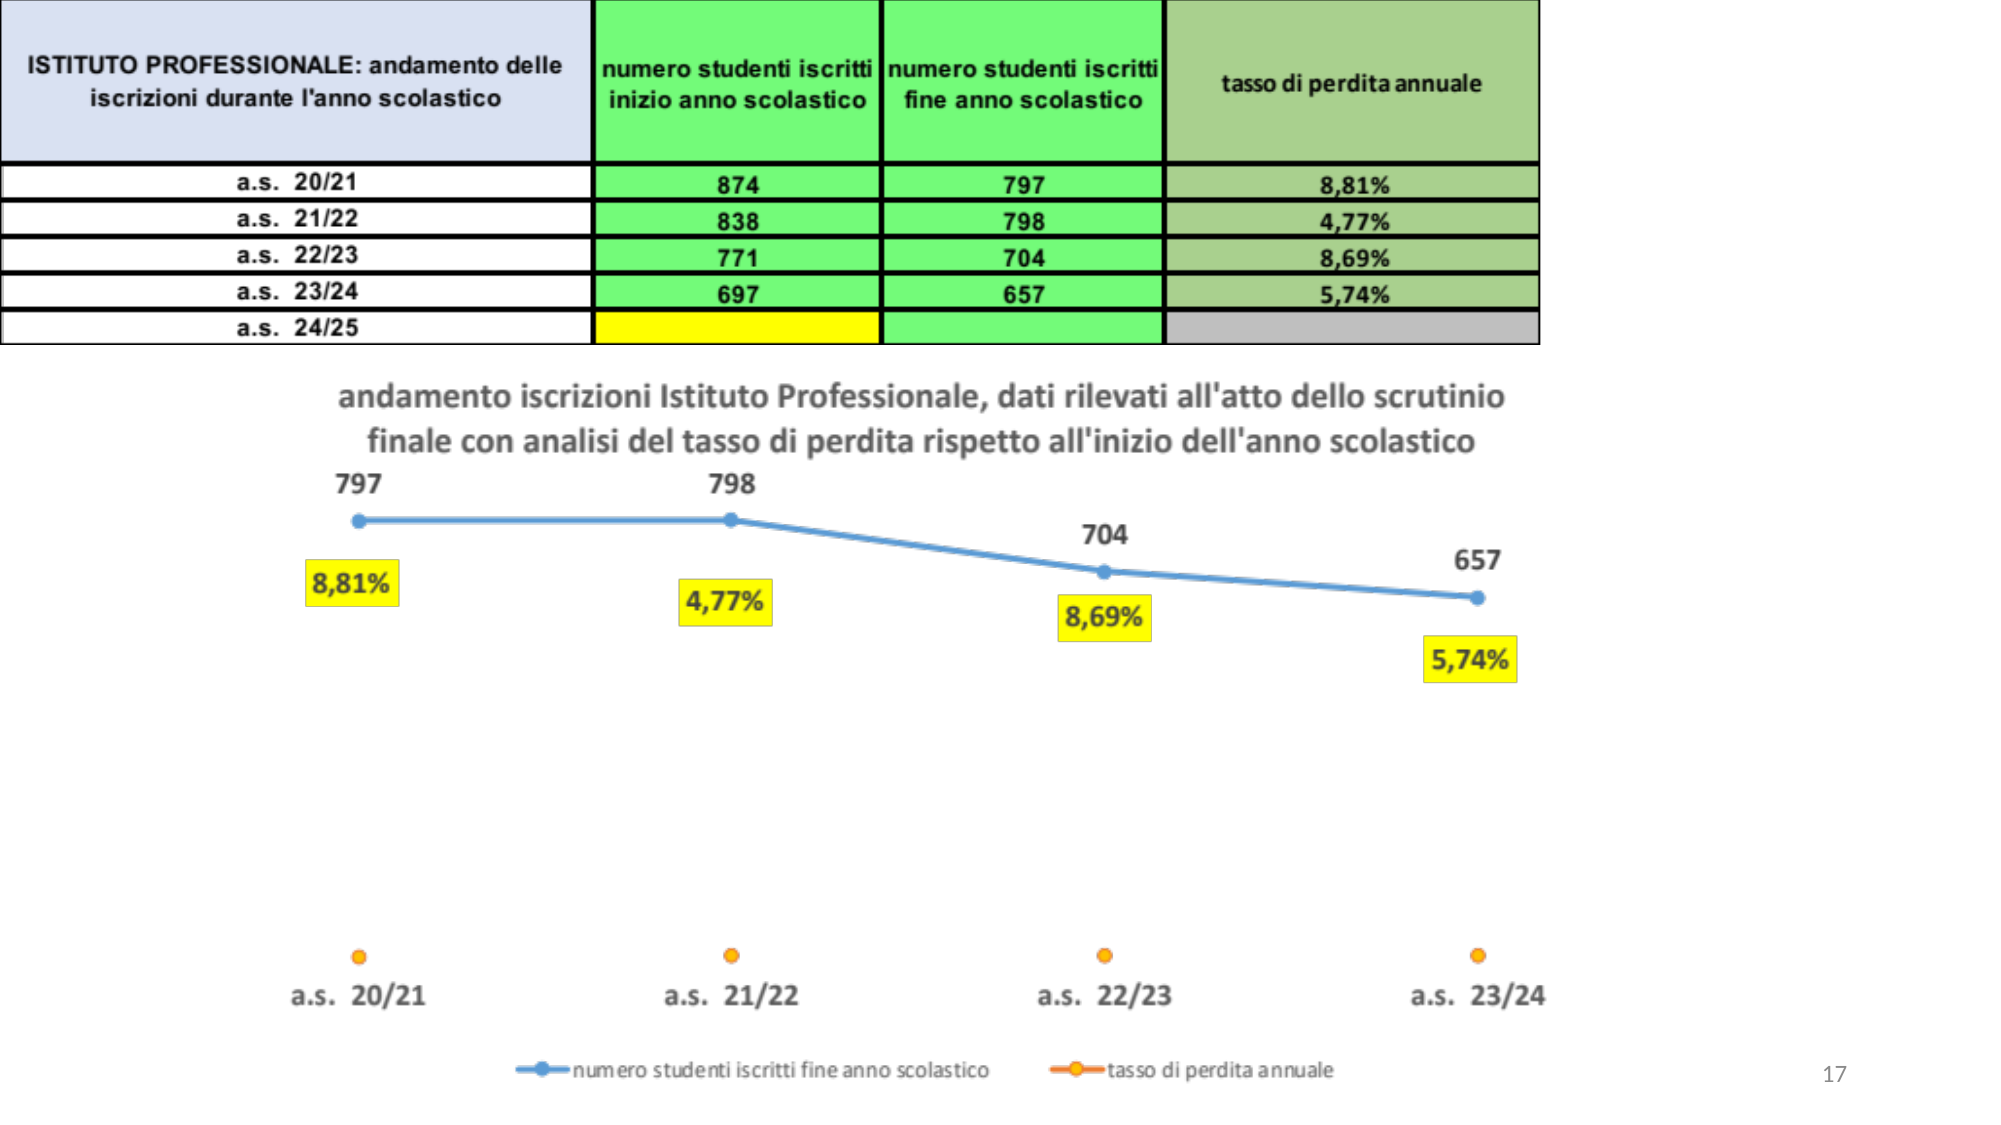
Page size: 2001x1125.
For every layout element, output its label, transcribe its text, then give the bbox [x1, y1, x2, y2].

picture [0, 0, 1541, 345]
picture [137, 355, 1704, 1103]
slide_number 17 [1704, 1042, 1863, 1103]
